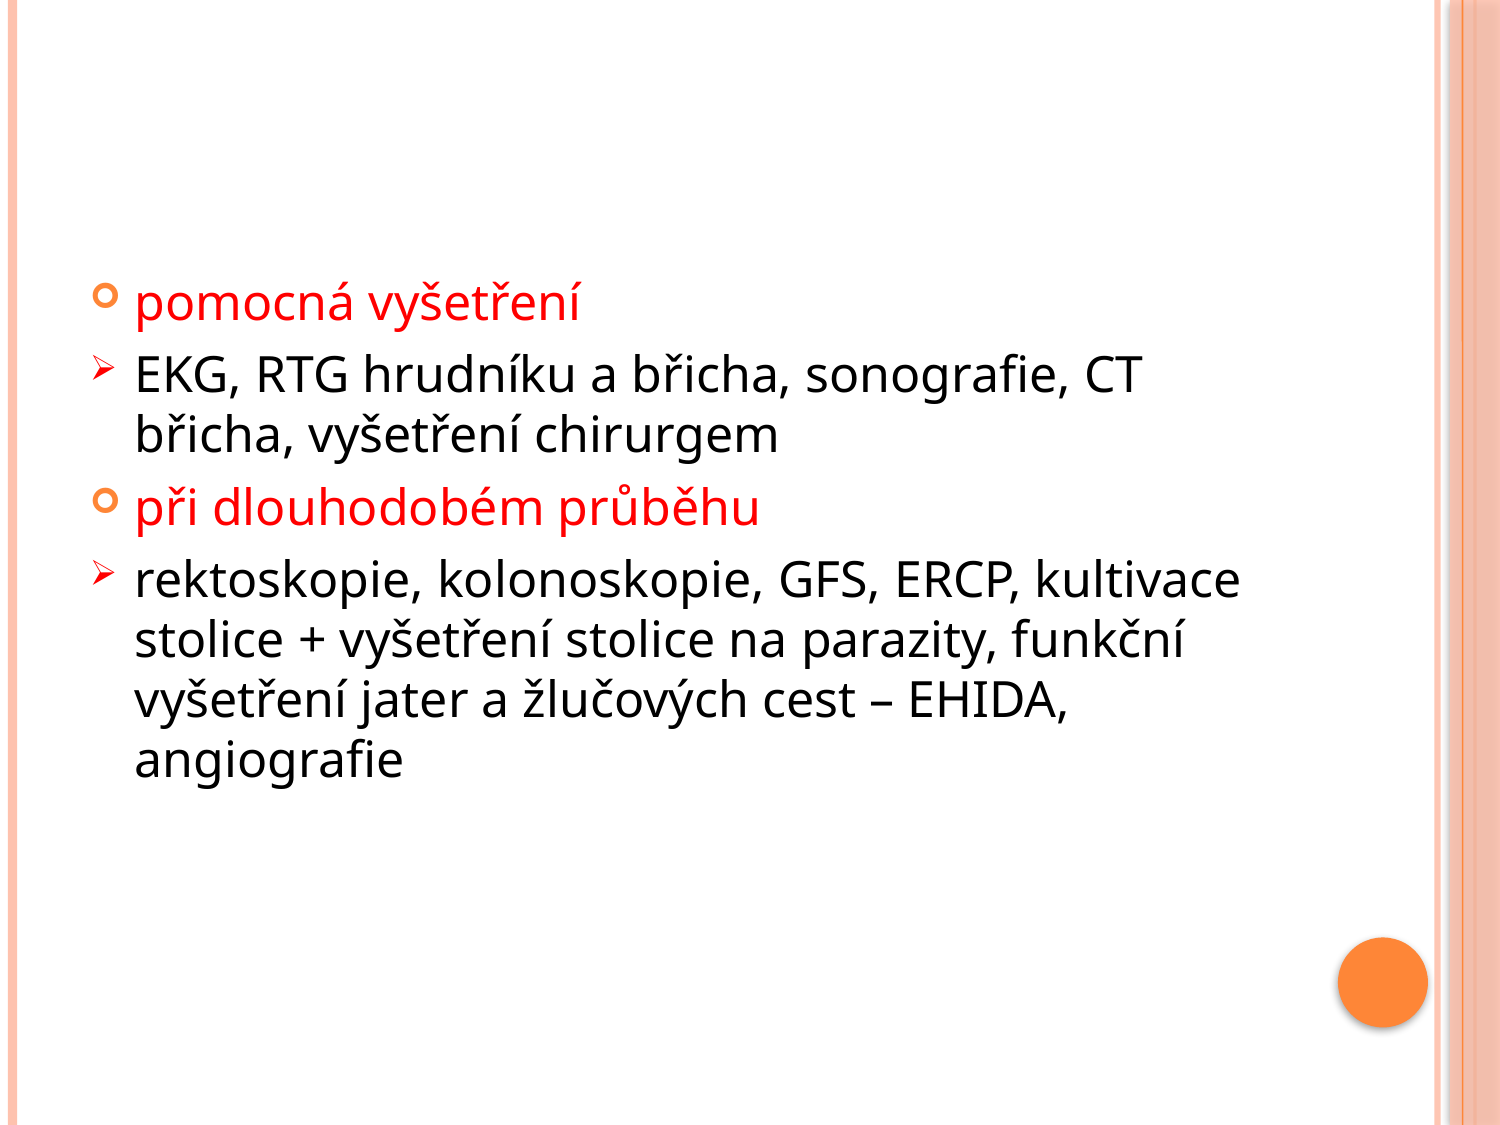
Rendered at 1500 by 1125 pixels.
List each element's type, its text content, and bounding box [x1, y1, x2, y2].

list pomocná vyšetření EKG, RTG hrudníku a břicha, sonografie, CT břicha, vyšetření chirurgem při dlouhodobém průběhu rektoskopie, kolonoskopie, GFS, ERCP, kultivace stolice + vyšetření stolice na parazity, funkční vyšetření jater a žlučových cest – EHIDA, angiografie [75, 262, 1300, 1062]
